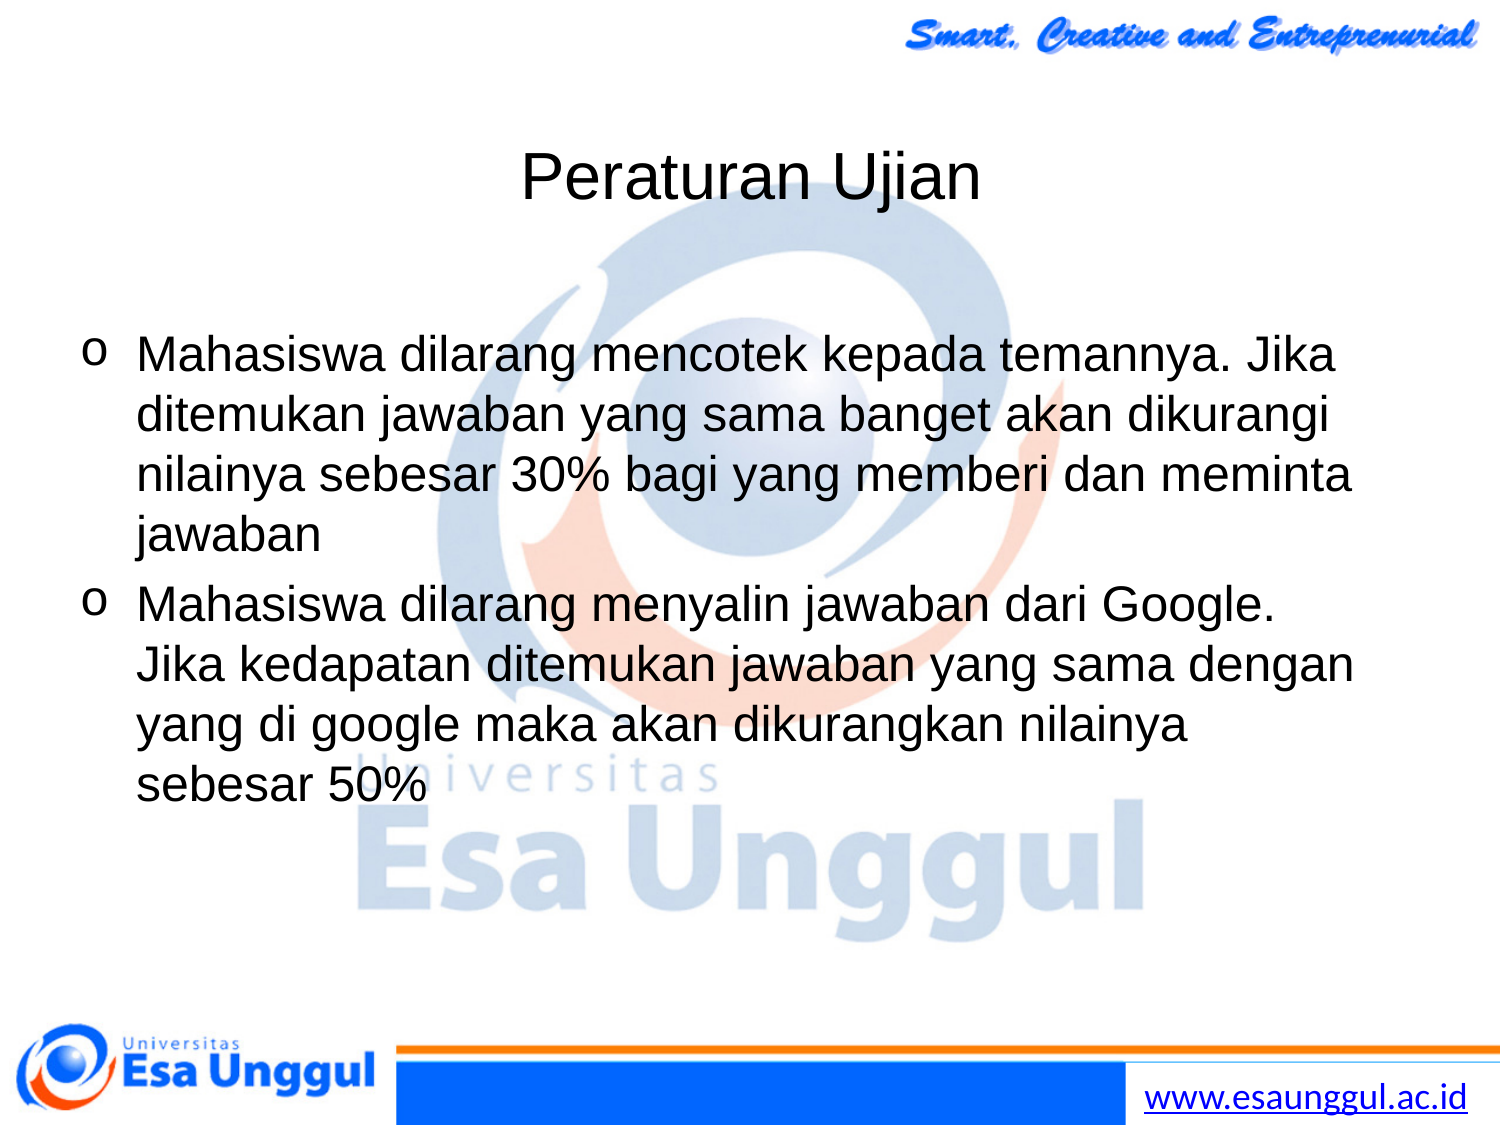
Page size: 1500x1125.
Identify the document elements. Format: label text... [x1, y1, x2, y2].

title Peraturan Ujian [76, 125, 1427, 278]
picture [0, 0, 1500, 1125]
list Mahasiswa dilarang mencotek kepada temannya. Jika ditemukan jawaban yang sama banget akan dikurangi nilainya sebesar 30% bagi yang memberi dan meminta jawaban Mahasiswa dilarang menyalin jawaban dari Google. Jika kedapatan ditemukan jawaban yang sama dengan yang di google maka akan dikurangkan nilainya sebesar 50% [64, 314, 1376, 1000]
